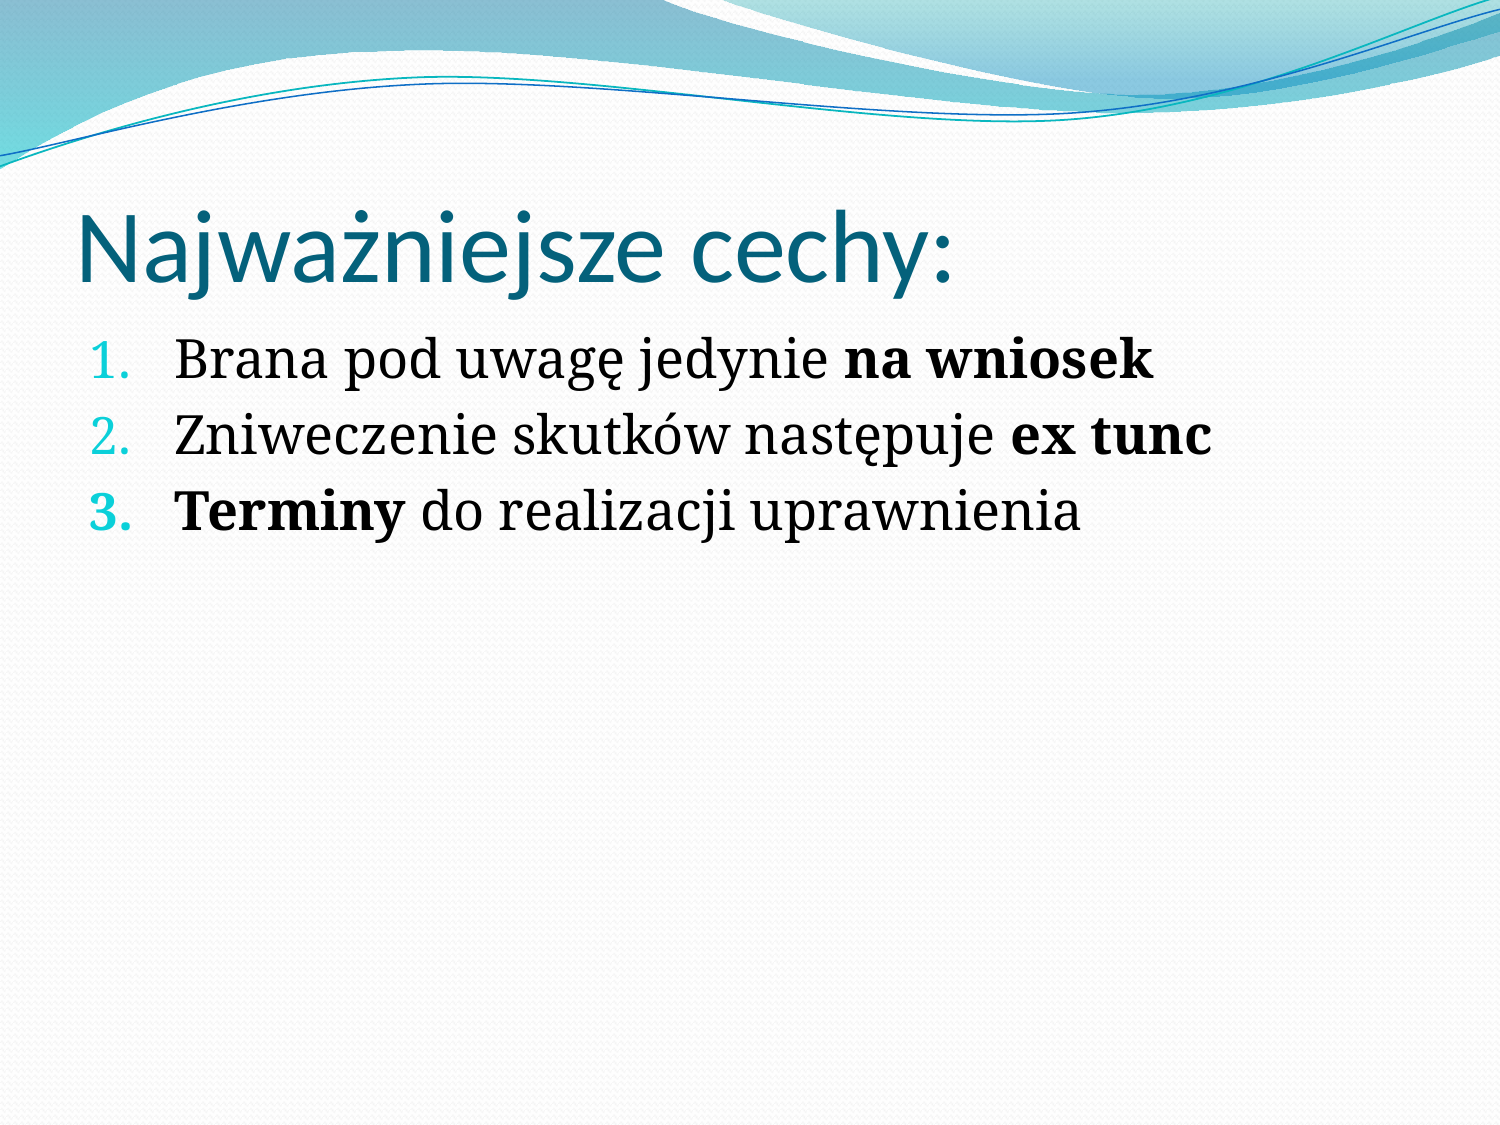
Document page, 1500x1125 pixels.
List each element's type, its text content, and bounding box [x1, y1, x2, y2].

list Brana pod uwagę jedynie na wniosek Zniweczenie skutków następuje ex tunc Terminy do realizacji uprawnienia [75, 317, 1425, 1038]
title Najważniejsze cechy: [75, 115, 1425, 303]
